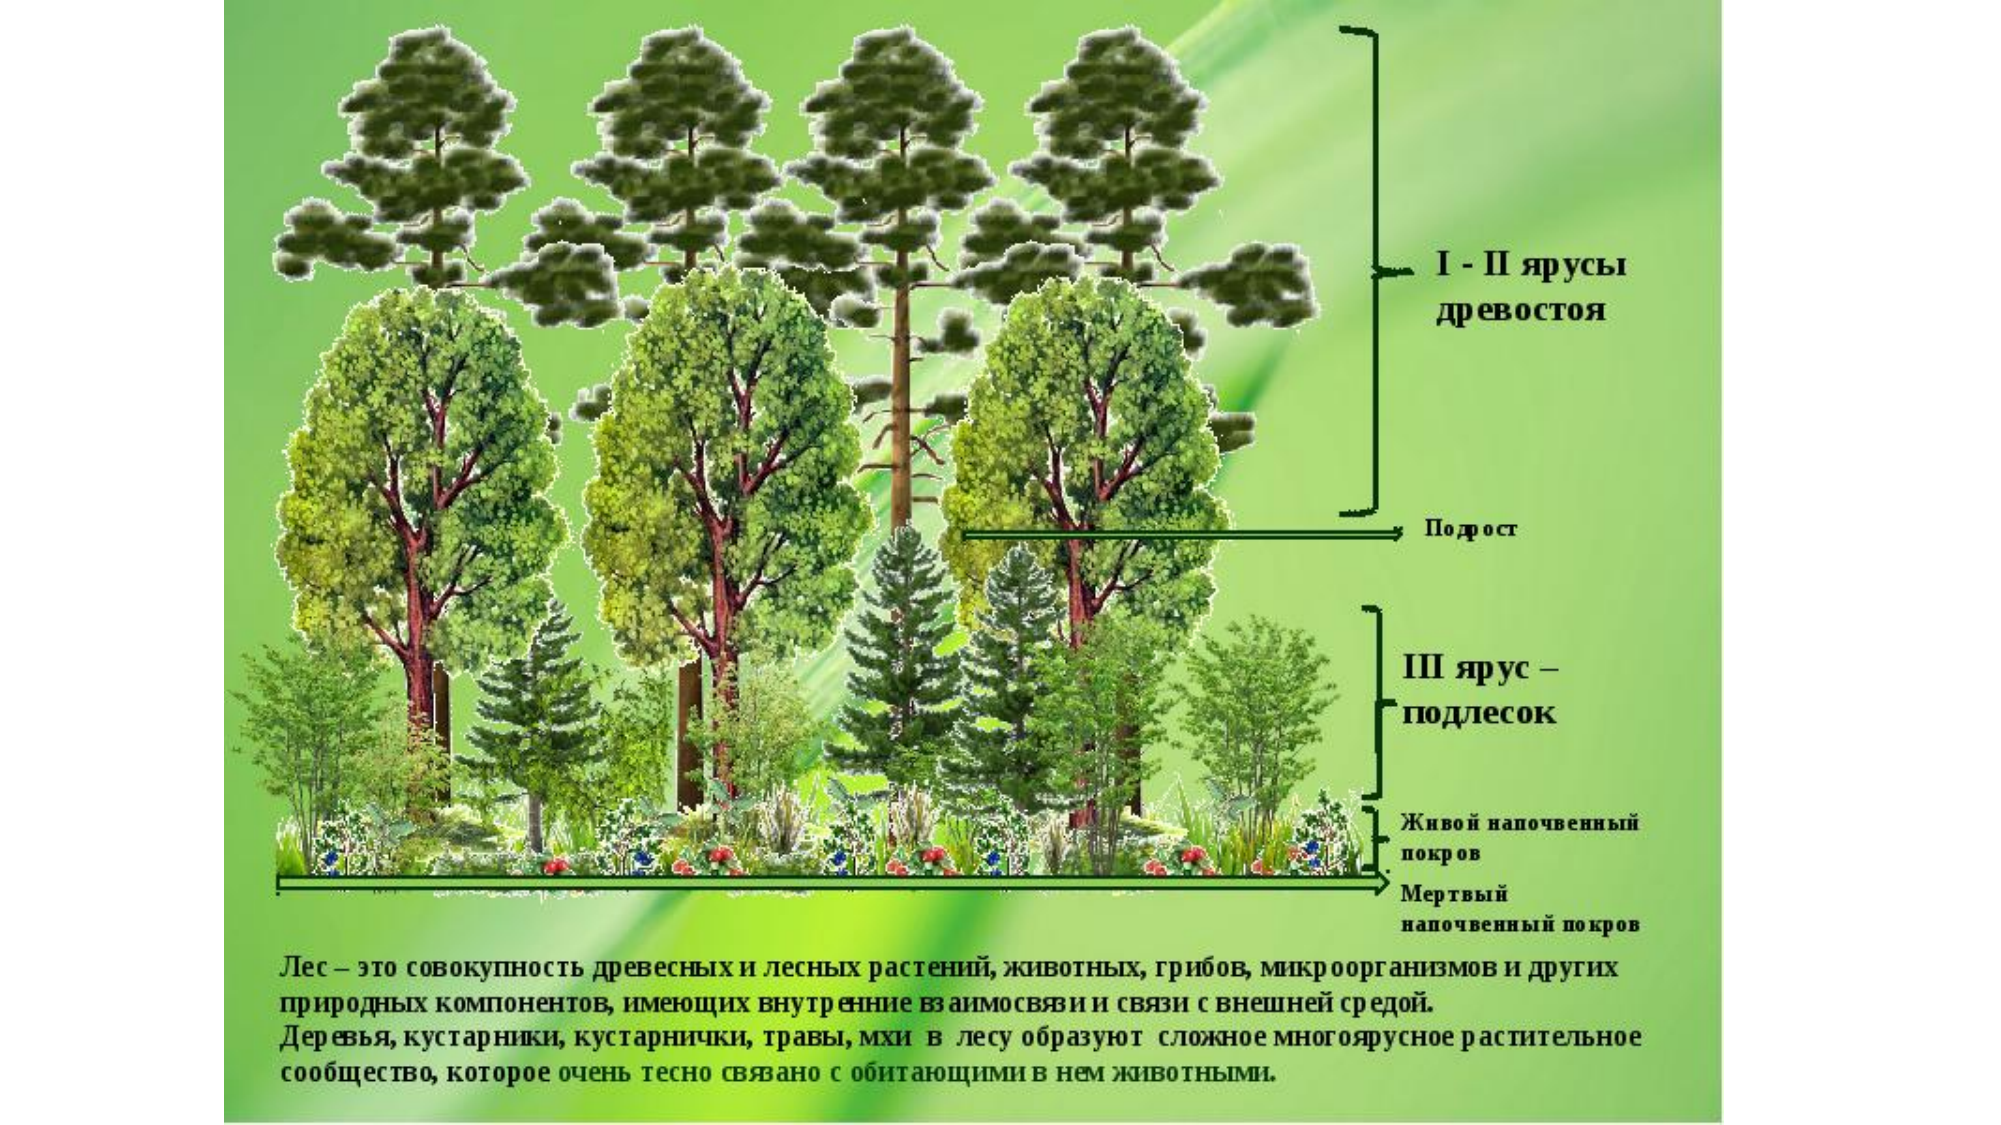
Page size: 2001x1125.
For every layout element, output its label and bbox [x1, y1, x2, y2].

list [224, 0, 1724, 1125]
